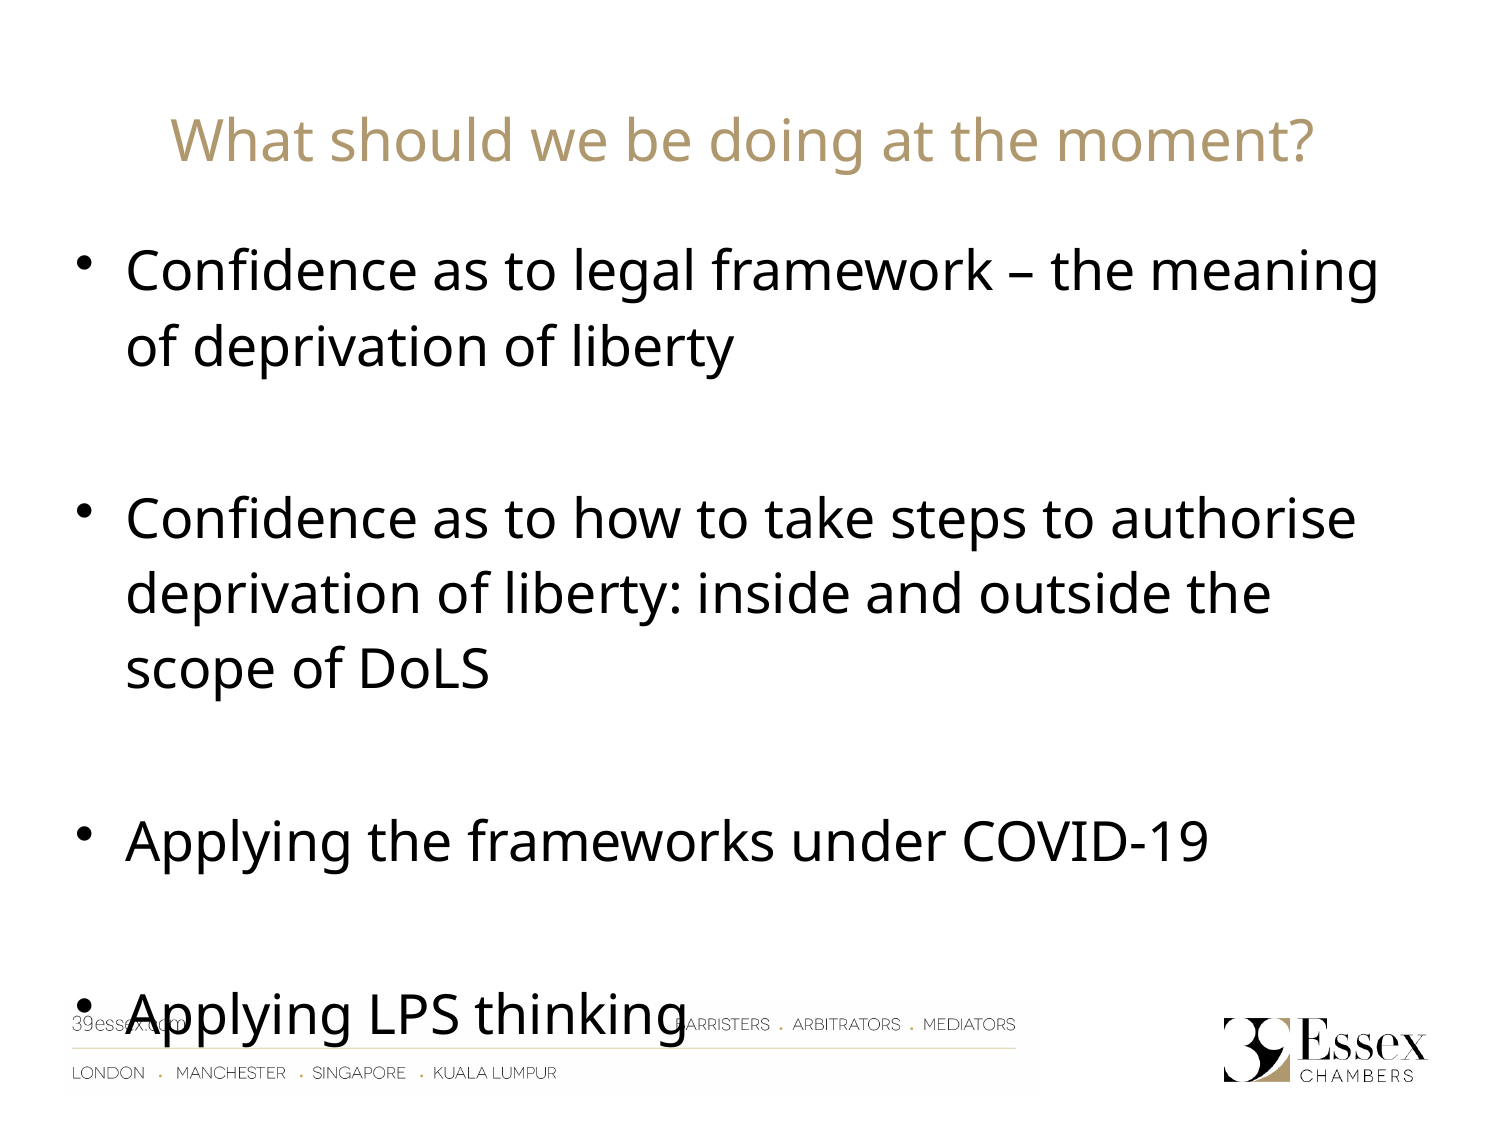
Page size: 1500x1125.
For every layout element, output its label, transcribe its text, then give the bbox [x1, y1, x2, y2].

picture [62, 999, 1038, 1098]
title What should we be doing at the moment? [74, 44, 1426, 233]
picture [1224, 1012, 1439, 1088]
list Confidence as to legal framework – the meaning of deprivation of liberty Confidence as to how to take steps to authorise deprivation of liberty: inside and outside the scope of DoLS Applying the frameworks under COVID-19 Applying LPS thinking [74, 233, 1426, 1059]
